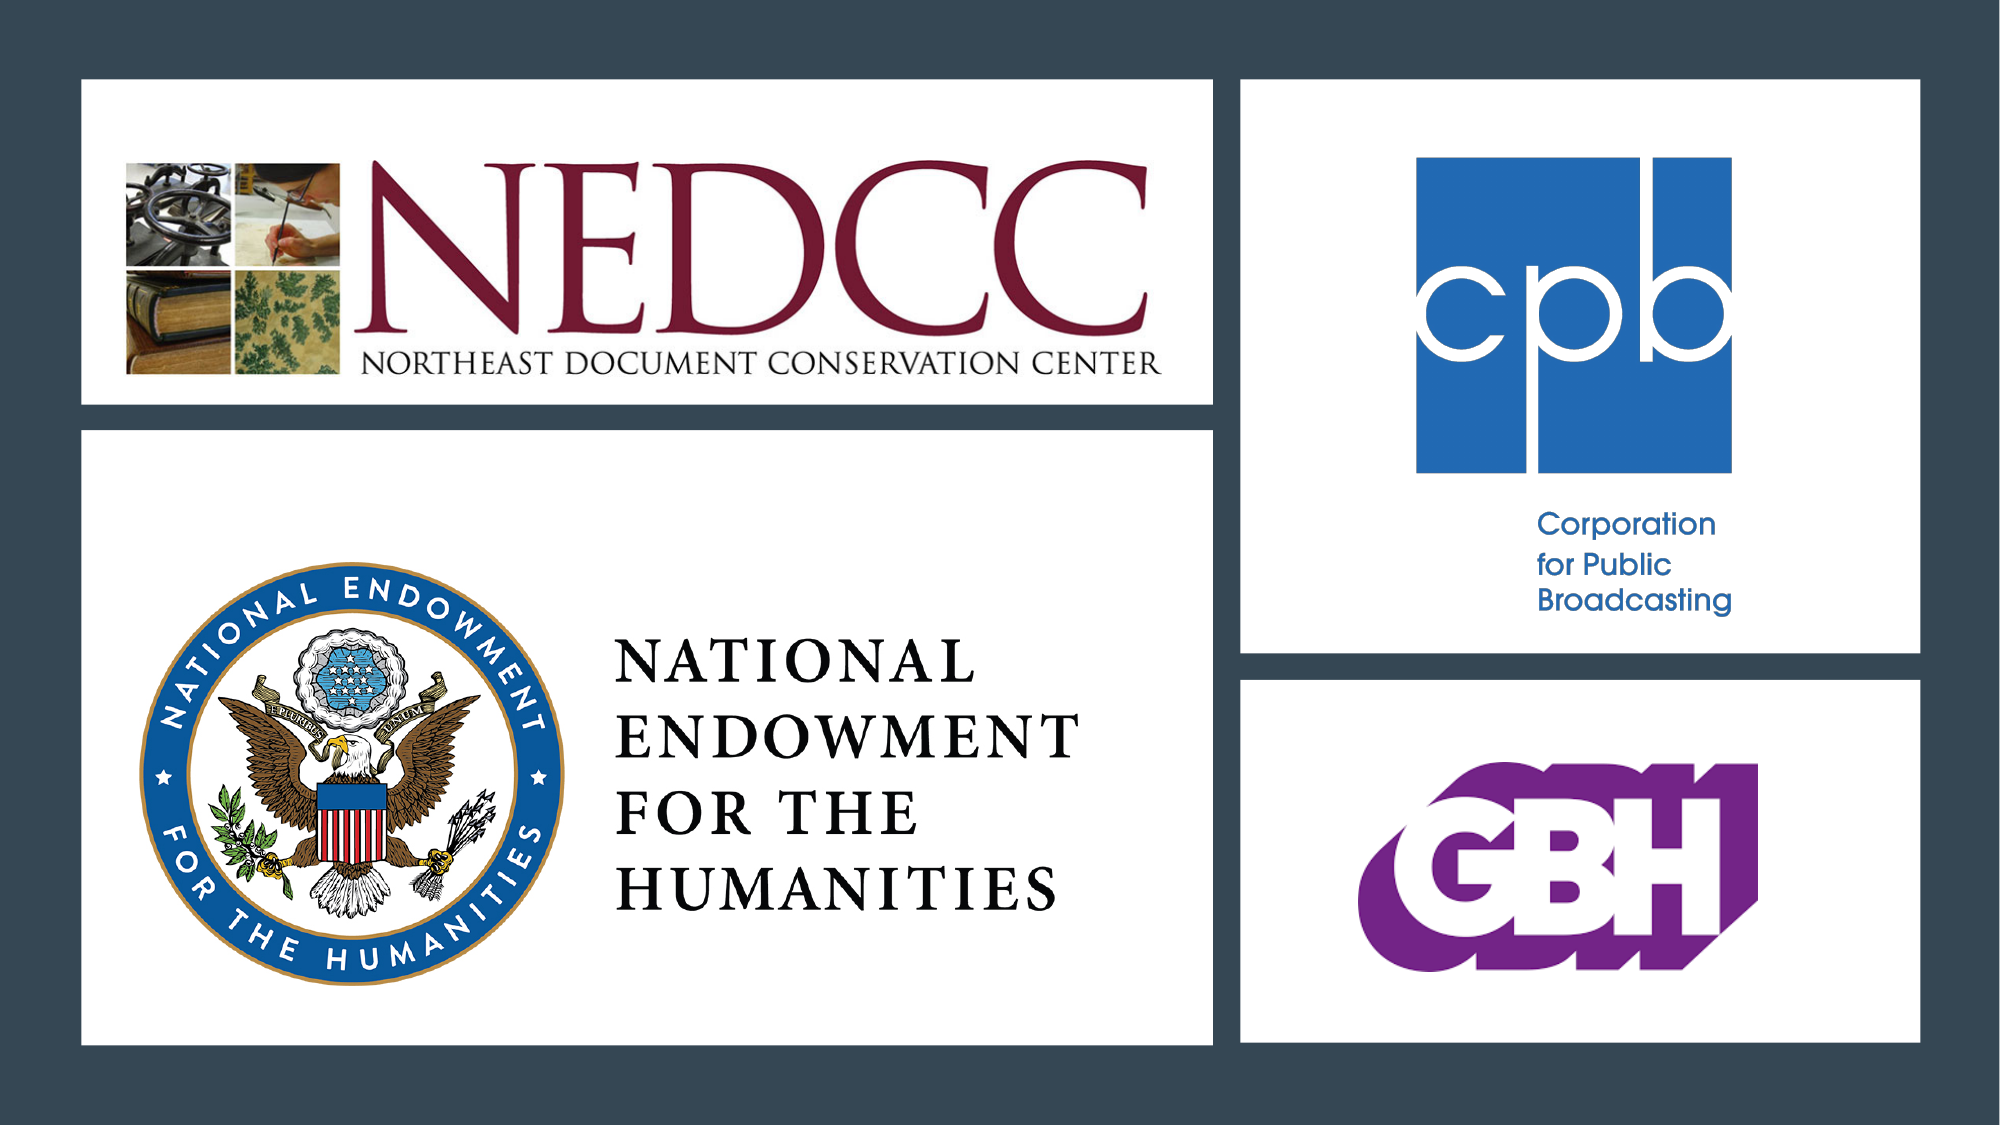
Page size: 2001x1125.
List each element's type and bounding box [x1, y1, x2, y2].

text_box [80, 78, 1214, 403]
picture [123, 160, 1162, 377]
text_box [1239, 679, 1922, 1044]
picture [1383, 139, 1910, 639]
picture [139, 562, 1078, 986]
text_box [0, 0, 2000, 1125]
text_box [62, 403, 1227, 431]
picture [1358, 762, 1758, 972]
text_box [80, 431, 1214, 1046]
text_box [1239, 78, 1922, 654]
